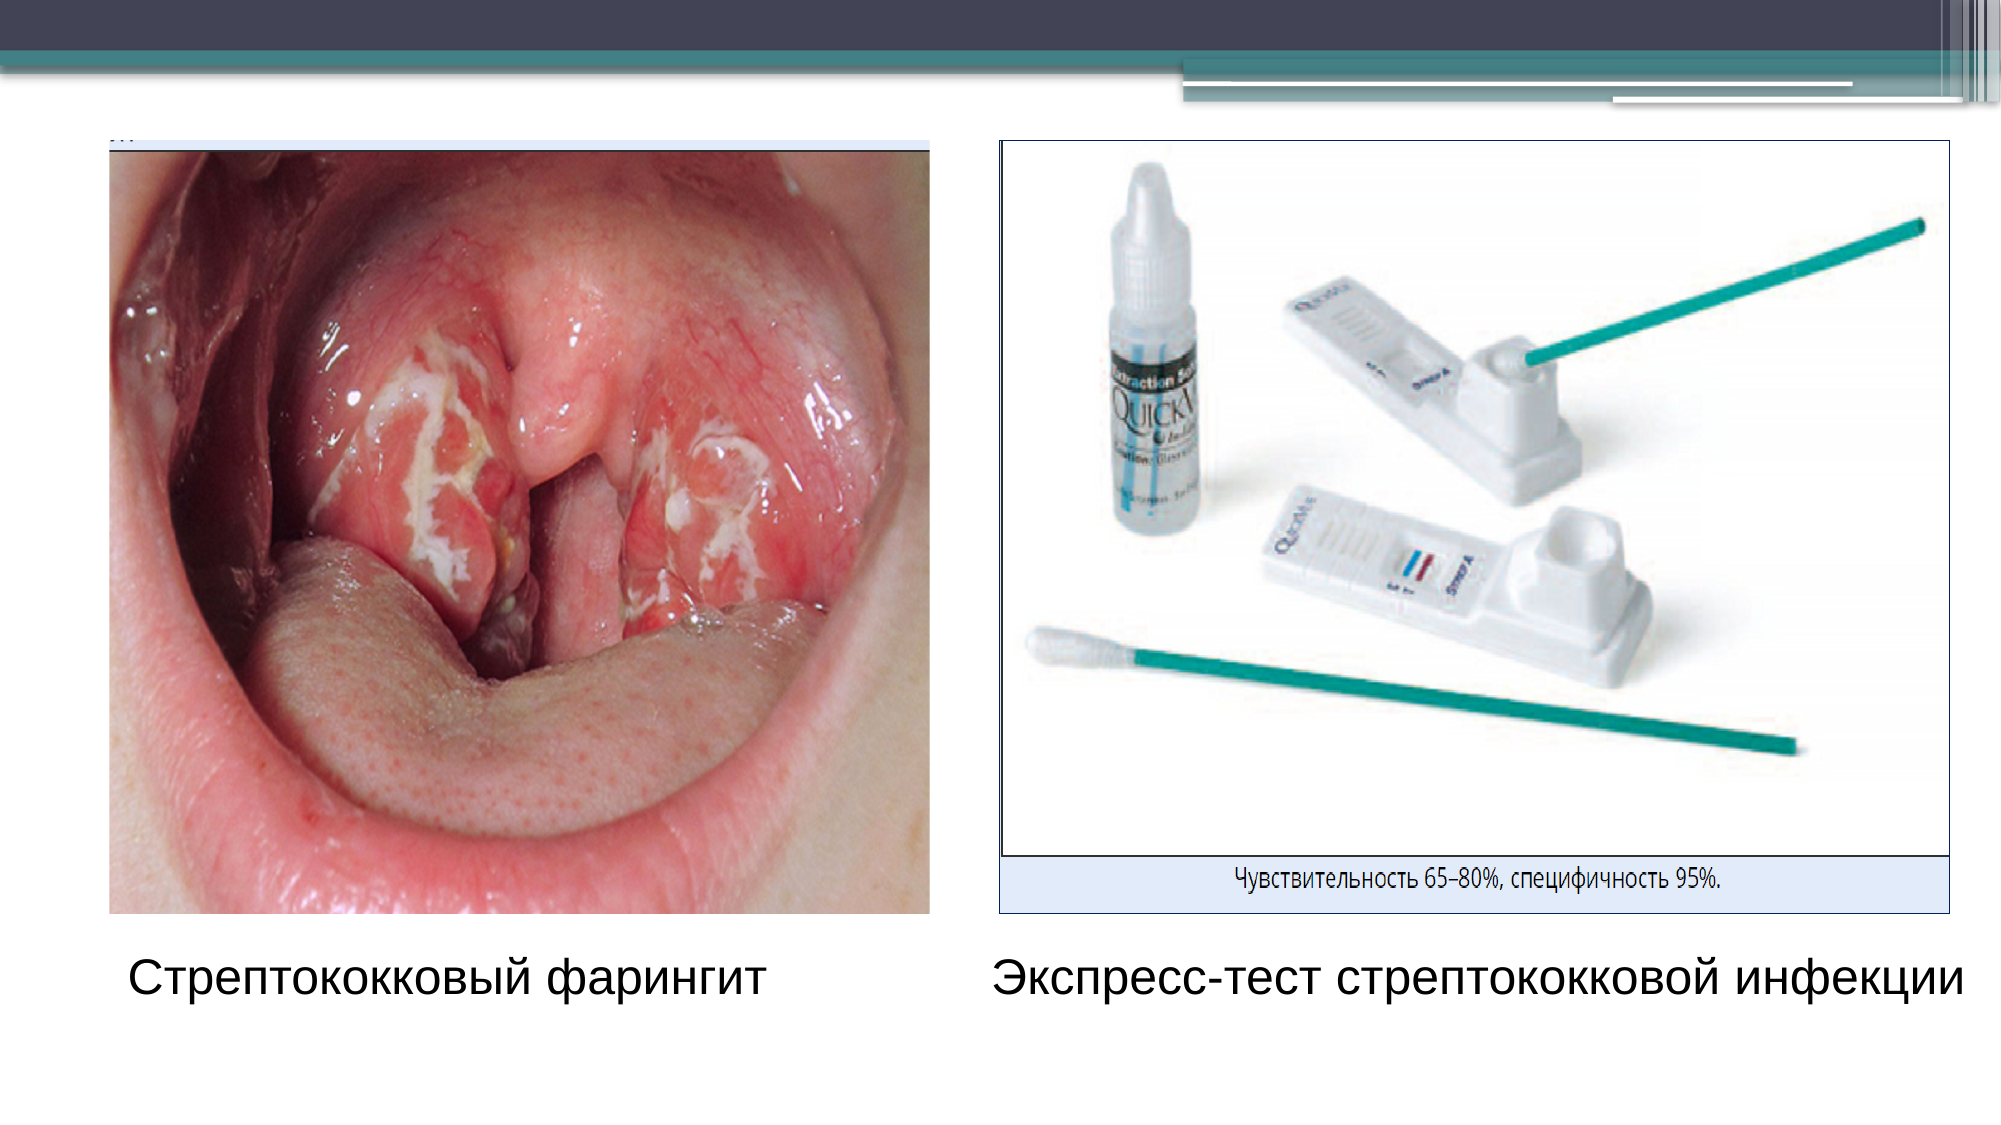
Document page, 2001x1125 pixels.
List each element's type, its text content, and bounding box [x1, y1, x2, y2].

text_box Стрептококковый фарингит [112, 937, 783, 1013]
picture [999, 140, 1950, 915]
picture [109, 140, 930, 915]
text_box Экспресс-тест стрептококковой инфекции [976, 937, 2000, 1013]
